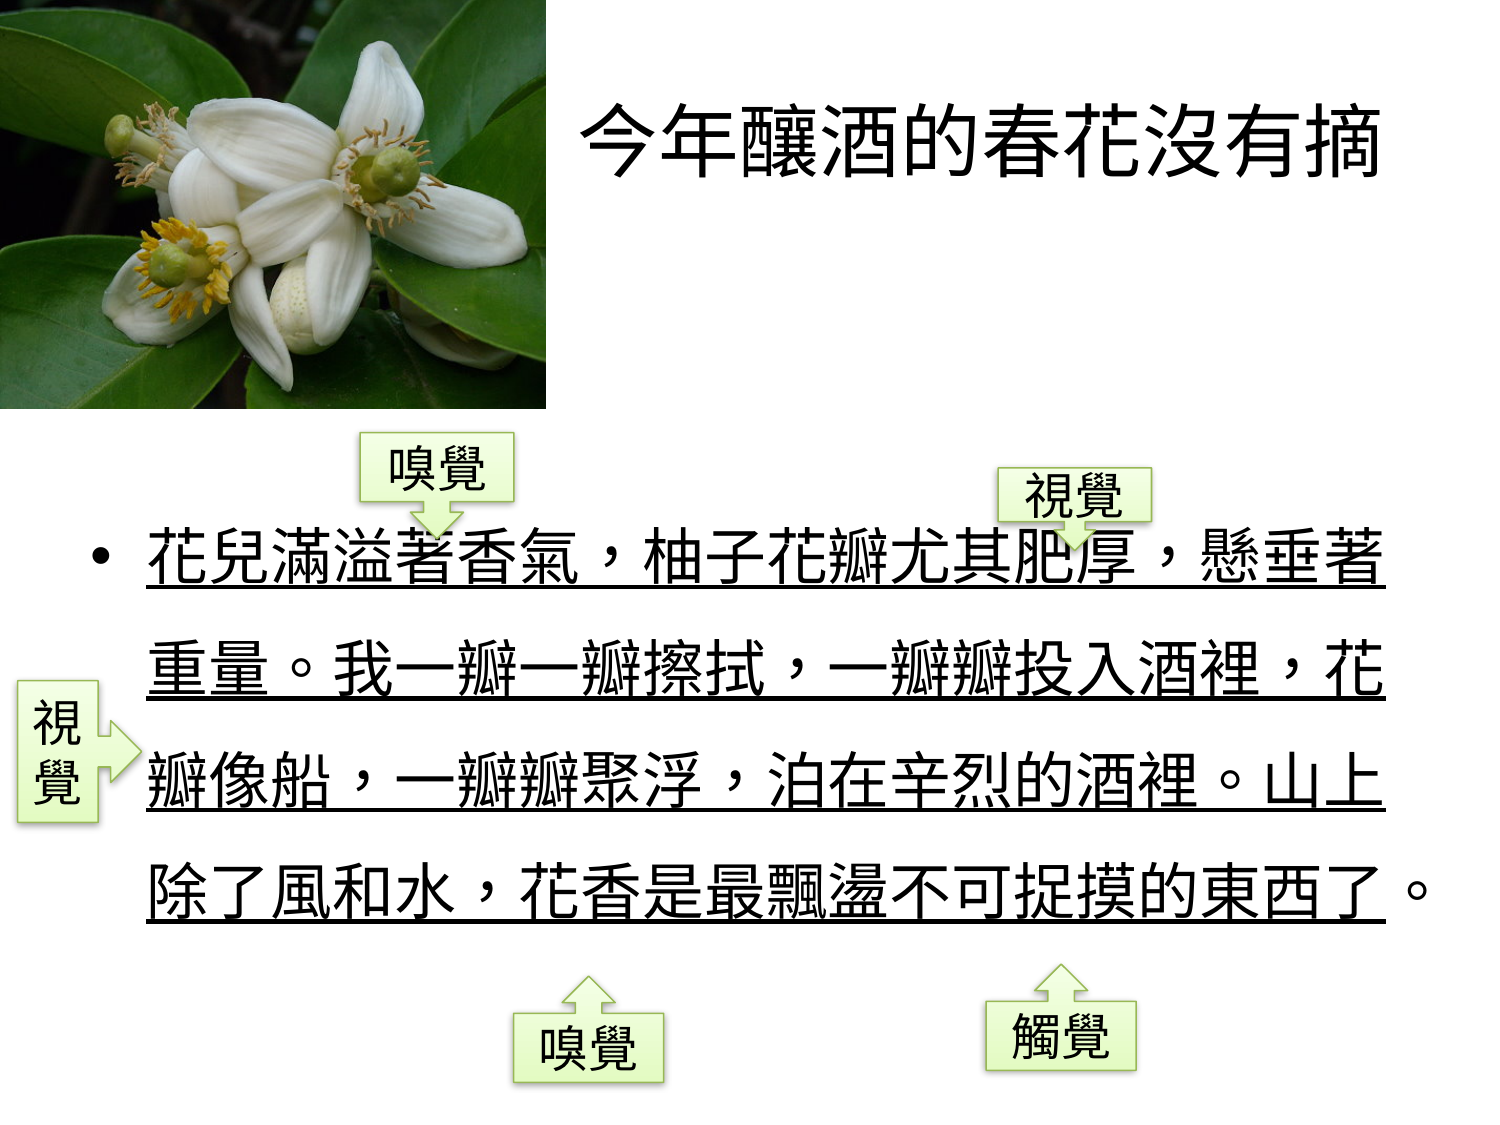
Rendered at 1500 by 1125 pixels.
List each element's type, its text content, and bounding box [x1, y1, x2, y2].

text_box 嗅覺 [359, 431, 515, 540]
text_box 視覺 [16, 679, 143, 824]
text_box 嗅覺 [512, 975, 665, 1084]
list 花兒滿溢著香氣，柚子花瓣尤其肥厚，懸垂著重量。我一瓣一瓣擦拭，一瓣瓣投入酒裡，花瓣像船，一瓣瓣聚浮，泊在辛烈的酒裡。山上除了風和水，花香是最飄盪不可捉摸的東西了。 [75, 262, 1425, 1005]
picture [0, 0, 546, 410]
text_box 視覺 [997, 467, 1153, 552]
title 今年釀酒的春花沒有摘 [549, 45, 1425, 233]
text_box 觸覺 [985, 963, 1137, 1072]
